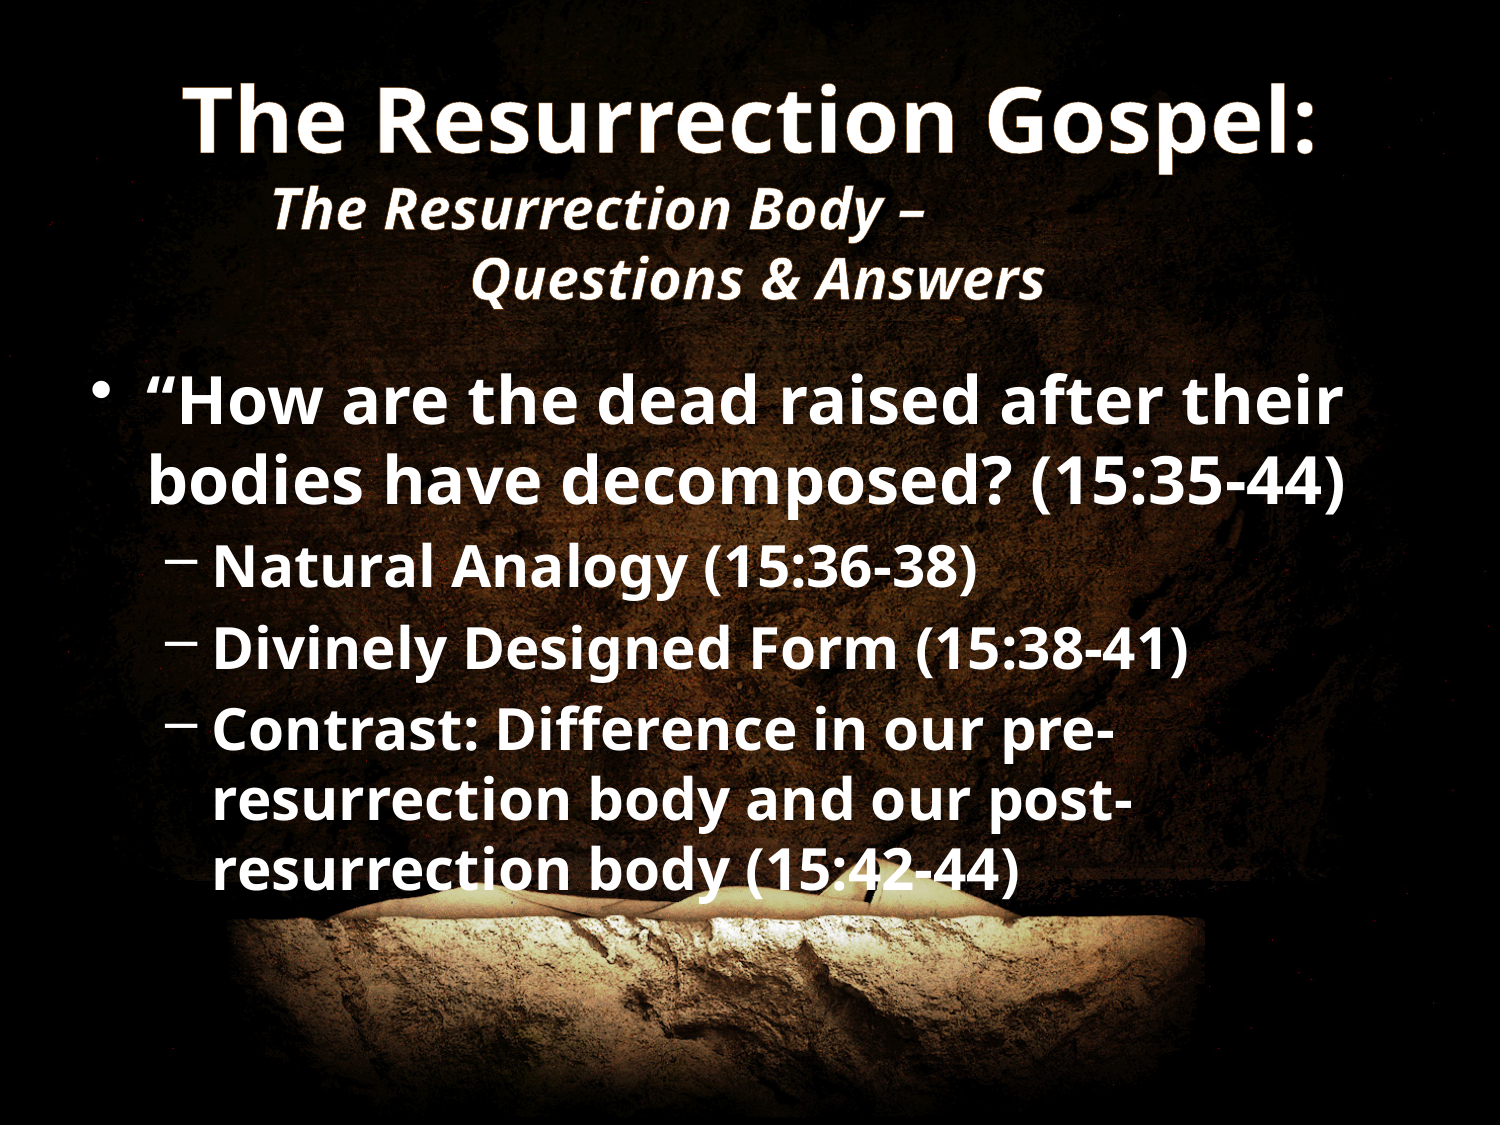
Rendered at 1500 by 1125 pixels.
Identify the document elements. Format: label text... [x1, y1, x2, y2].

title The Resurrection Gospel: The Resurrection Body – Questions & Answers [75, 112, 1425, 300]
list “How are the dead raised after their bodies have decomposed? (15:35-44) Natural Analogy (15:36-38) Divinely Designed Form (15:38-41) Contrast: Difference in our pre-resurrection body and our post-resurrection body (15:42-44) [75, 350, 1425, 1093]
picture [0, 0, 1500, 1125]
